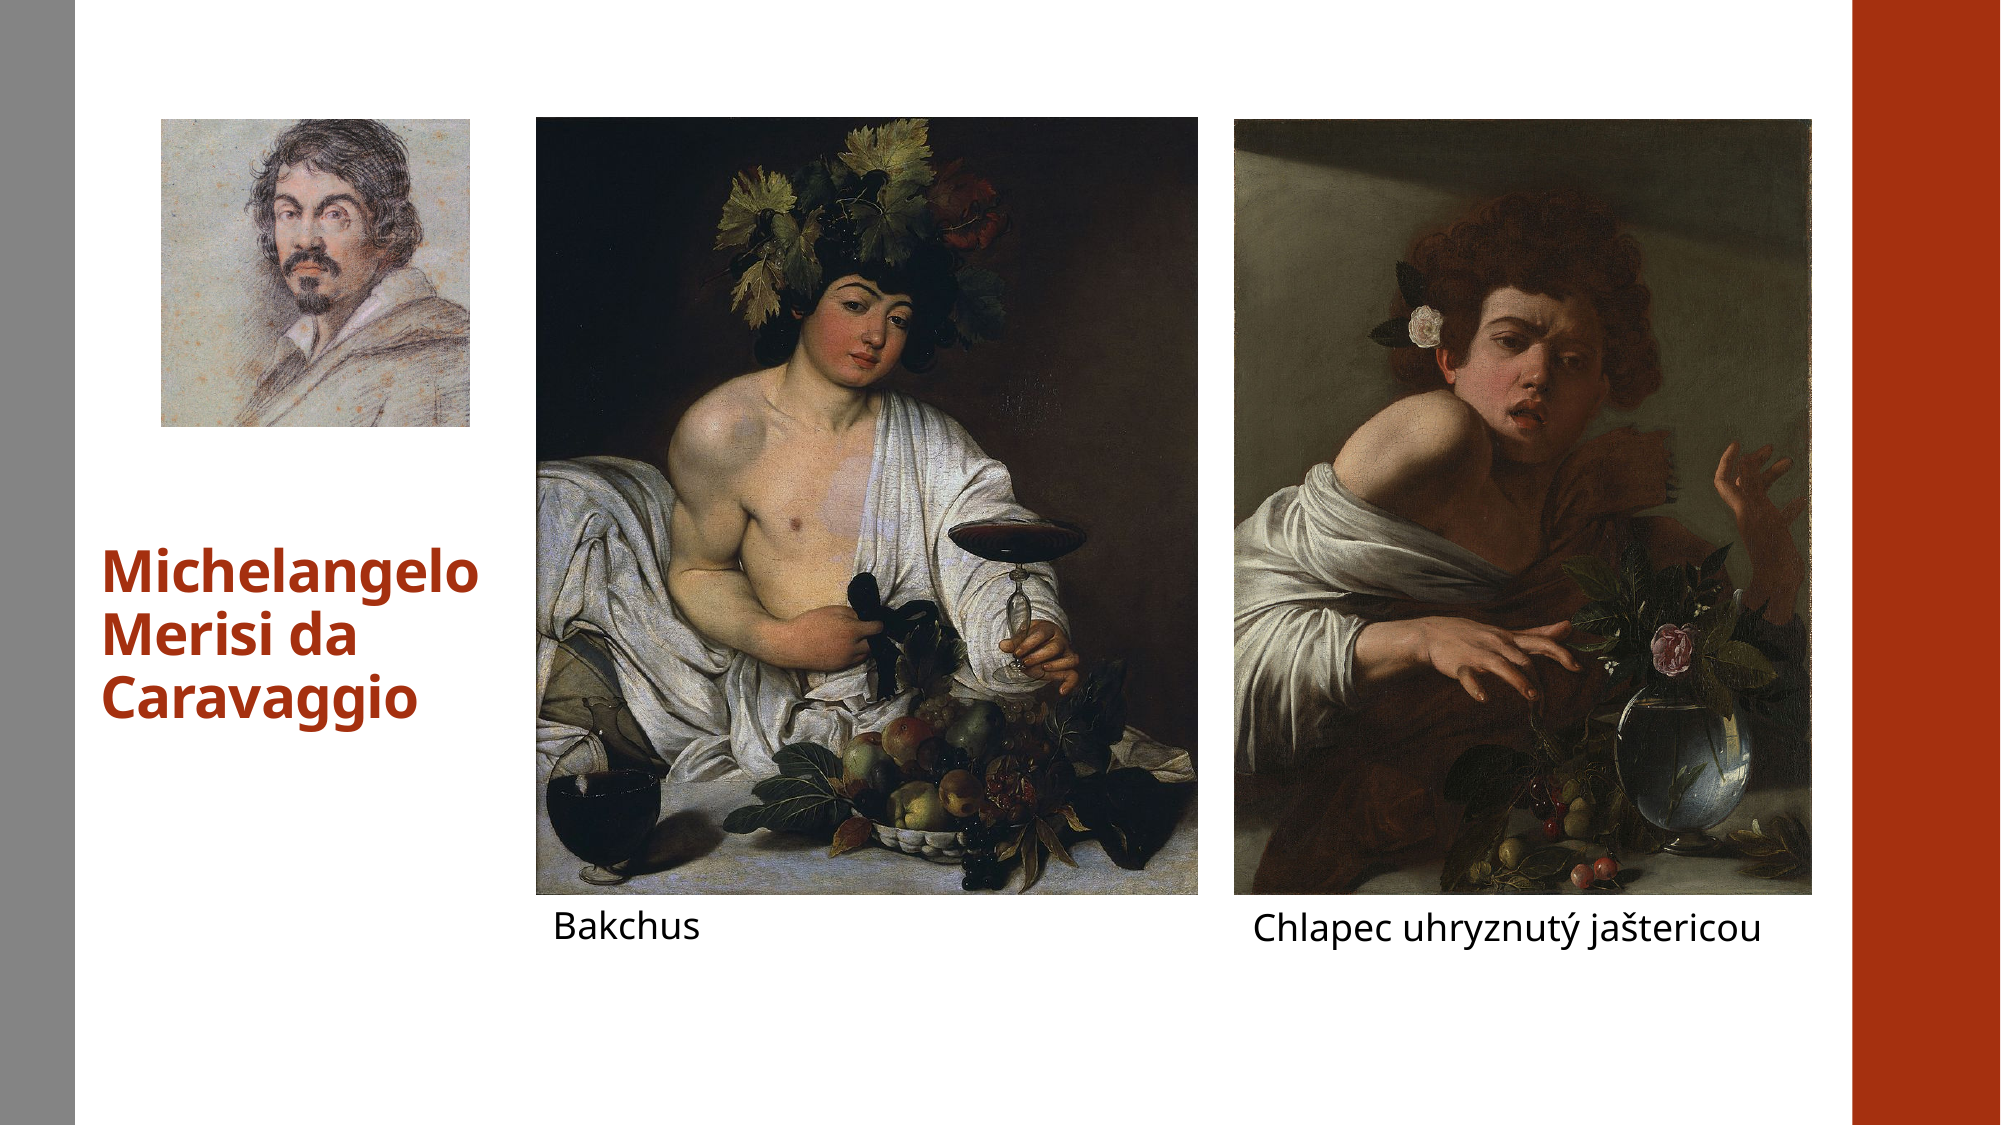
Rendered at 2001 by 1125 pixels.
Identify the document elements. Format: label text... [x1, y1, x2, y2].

picture [535, 117, 1198, 895]
text_box Bakchus [537, 903, 716, 954]
text_box Chlapec uhryznutý jaštericou [1237, 903, 1778, 957]
picture [161, 118, 470, 428]
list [1234, 118, 1812, 895]
title Michelangelo Merisi da Caravaggio [85, 450, 528, 739]
